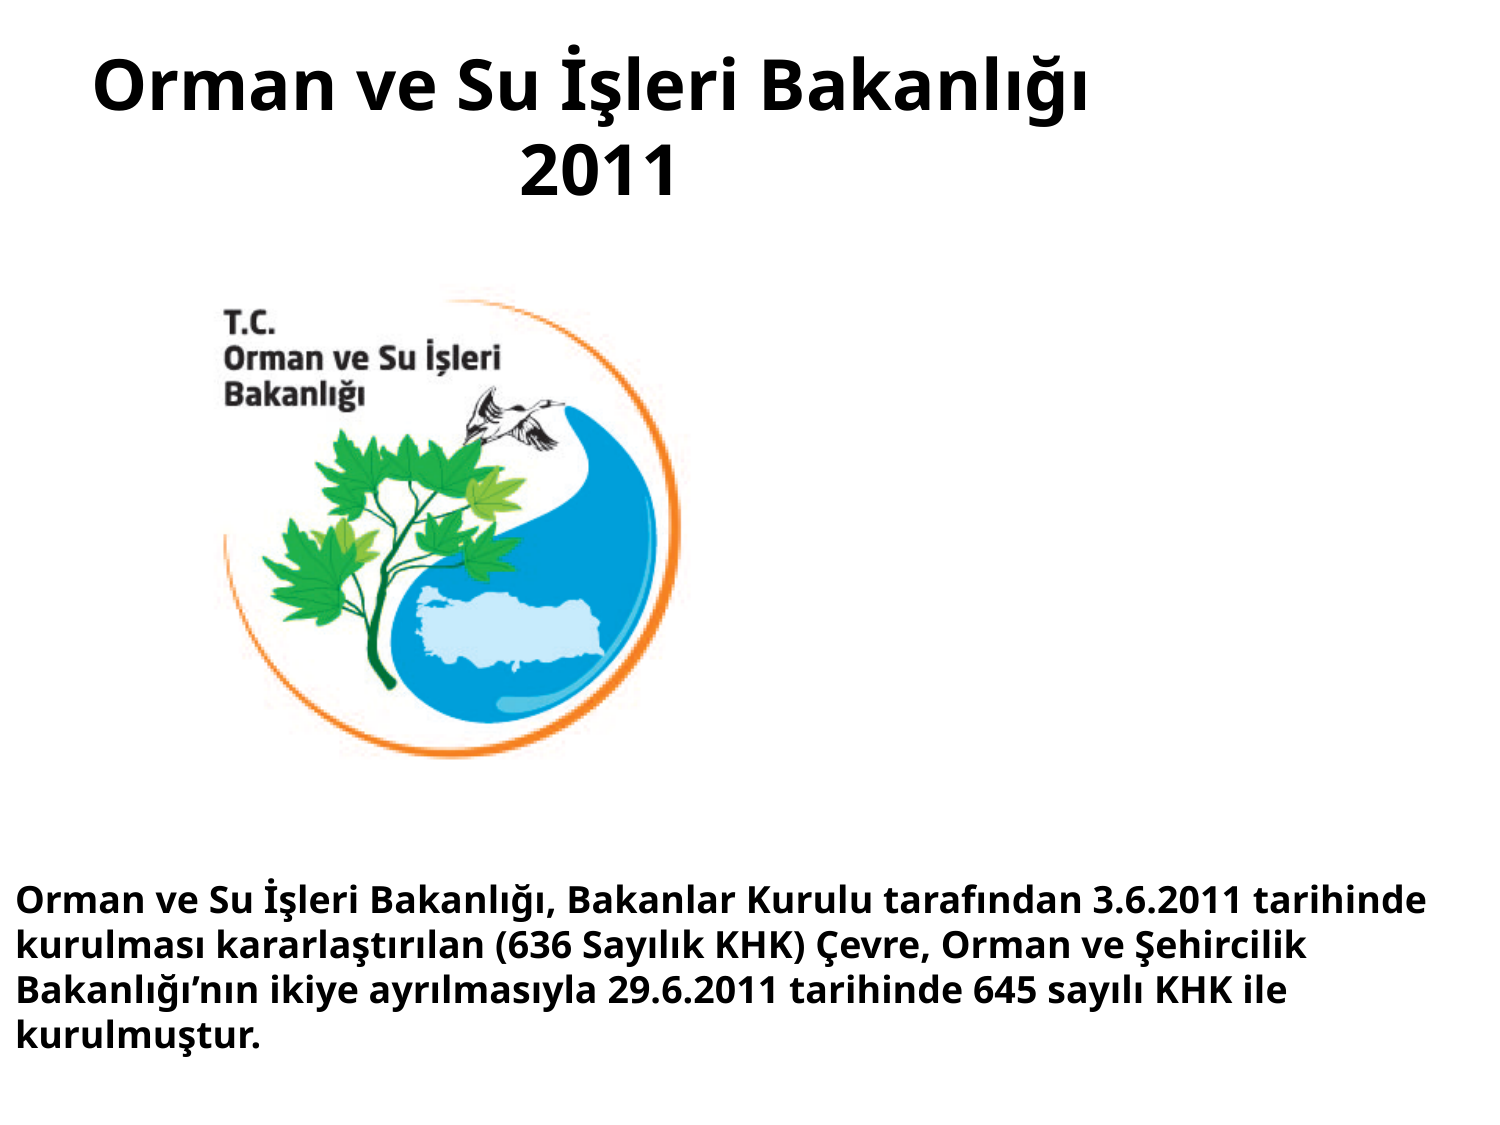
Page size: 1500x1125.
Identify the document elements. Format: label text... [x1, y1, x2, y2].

text_box Orman ve Su İşleri Bakanlığı, Bakanlar Kurulu tarafından 3.6.2011 tarihinde kurulması kararlaştırılan (636 Sayılık KHK) Çevre, Orman ve Şehircilik Bakanlığı’nın ikiye ayrılmasıyla 29.6.2011 tarihinde 645 sayılı KHK ile kurulmuştur. [0, 868, 1500, 1125]
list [194, 266, 700, 766]
text_box Orman ve Su İşleri Bakanlığı 2011 [0, 30, 1183, 219]
